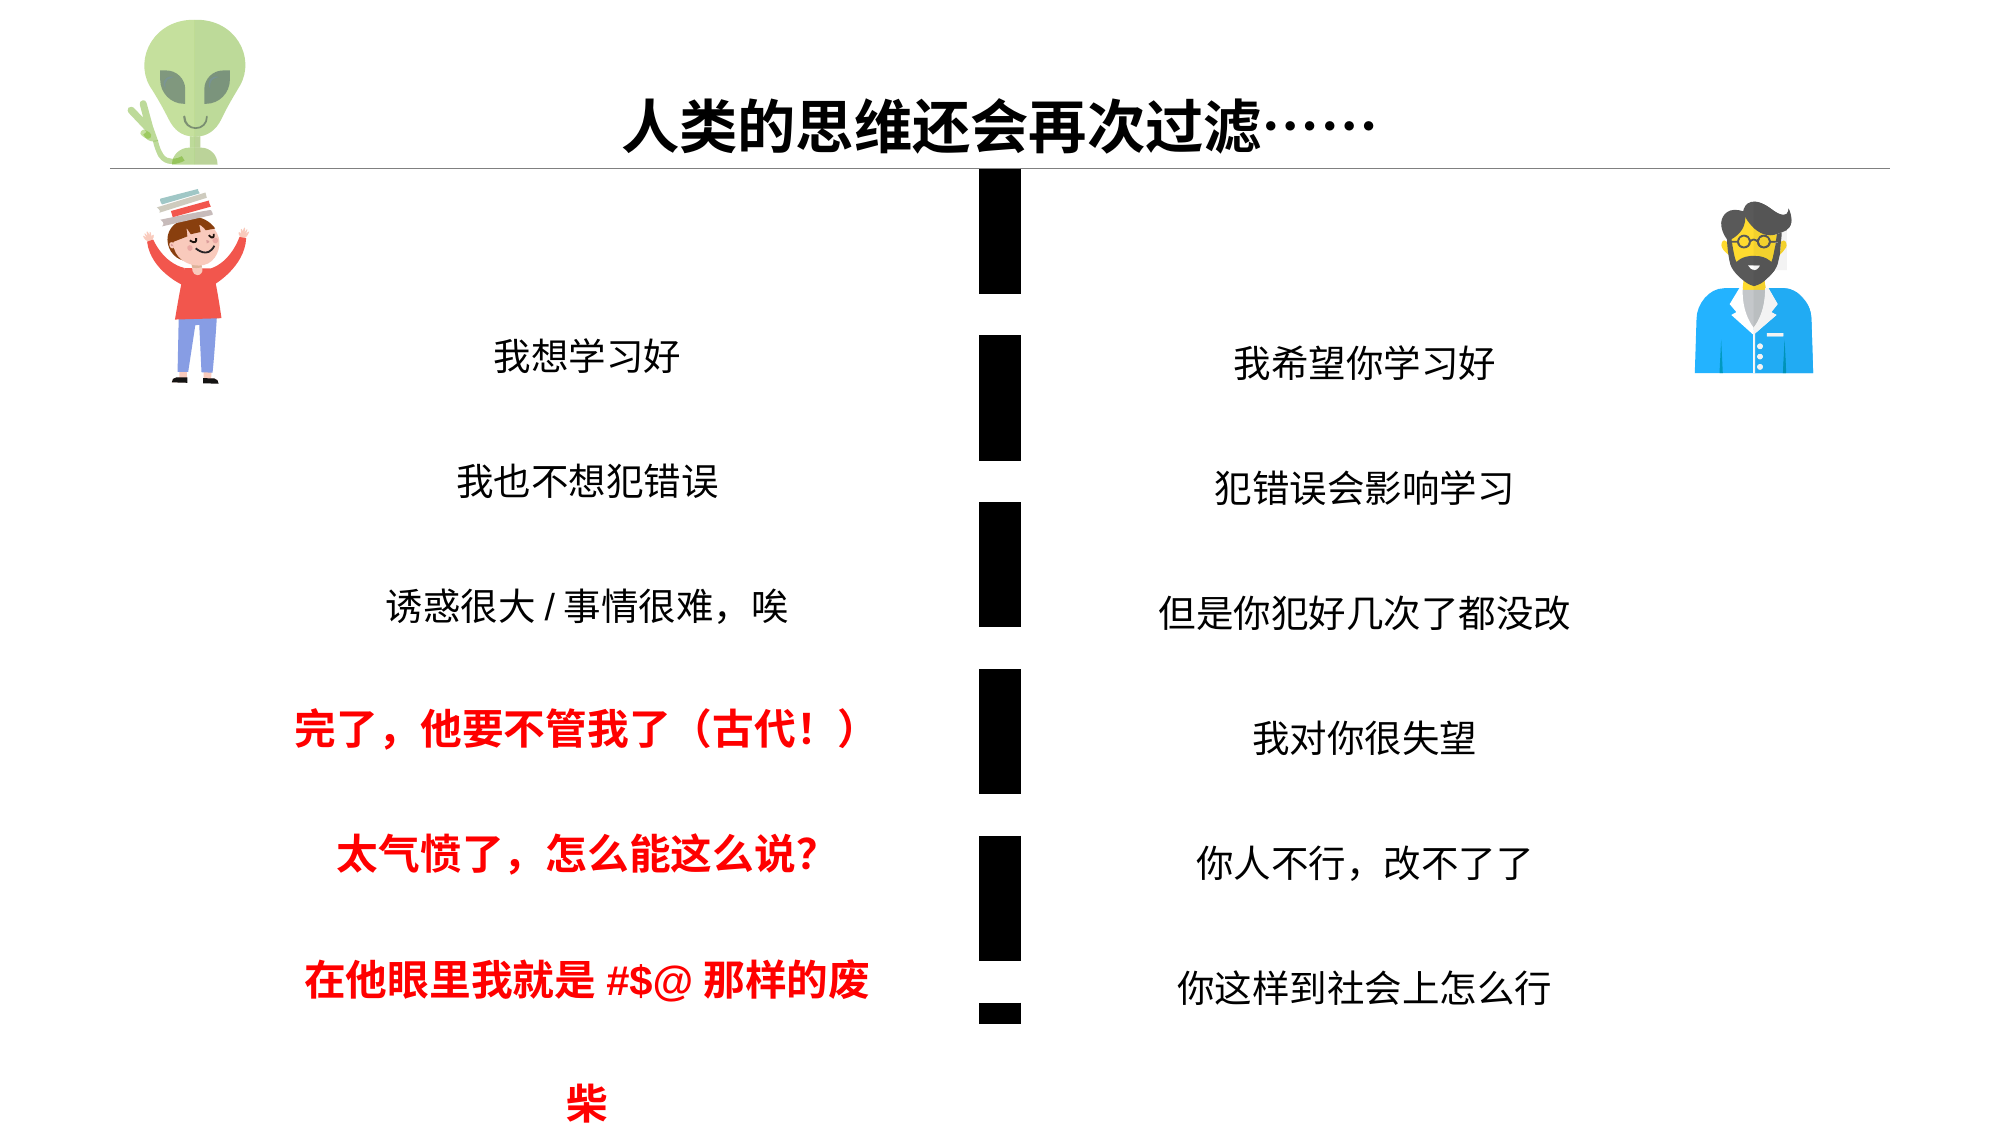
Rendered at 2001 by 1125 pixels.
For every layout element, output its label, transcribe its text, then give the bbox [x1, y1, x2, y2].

text_box 我想学习好 我也不想犯错误 诱惑很大/事情很难，唉 完了，他要不管我了（古代！） 太气愤了，怎么能这么说？ 在他眼里我就是#$@那样的废柴 [268, 245, 906, 1125]
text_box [1694, 195, 1814, 374]
text_box 我希望你学习好 犯错误会影响学习 但是你犯好几次了都没改 我对你很失望 你人不行，改不了了 你这样到社会上怎么行 [1090, 252, 1640, 1018]
title 人类的思维还会再次过滤…… [109, 0, 1890, 169]
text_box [143, 188, 250, 384]
